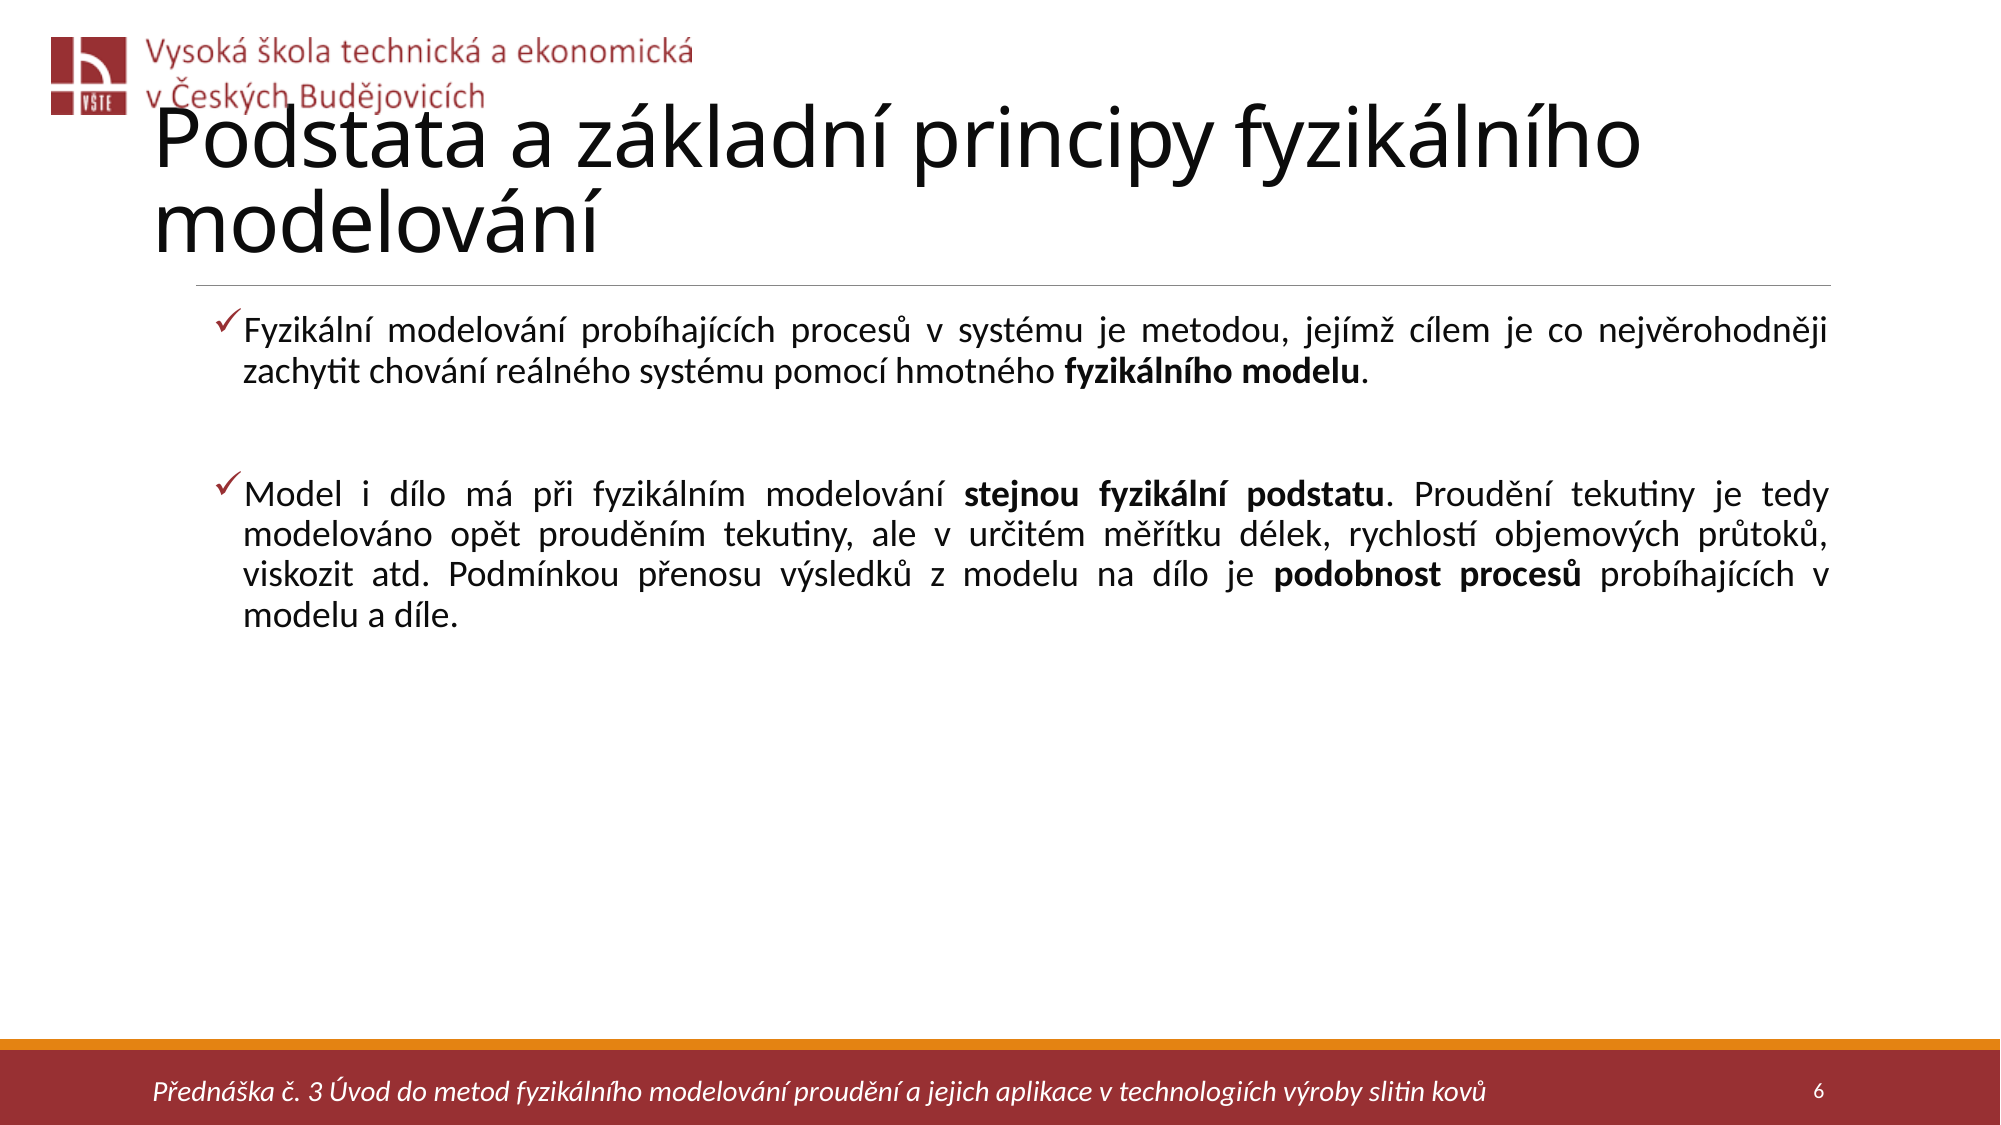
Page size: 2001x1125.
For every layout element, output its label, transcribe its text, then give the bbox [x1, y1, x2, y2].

list Fyzikální modelování probíhajících procesů v systému je metodou, jejímž cílem je co nejvěrohodněji zachytit chování reálného systému pomocí hmotného fyzikálního modelu. Model i dílo má při fyzikálním modelování stejnou fyzikální podstatu. Proudění tekutiny je tedy modelováno opět prouděním tekutiny, ale v určitém měřítku délek, rychlostí objemových průtoků, viskozit atd. Podmínkou přenosu výsledků z modelu na dílo je podobnost procesů probíhajících v modelu a díle. [180, 302, 1830, 963]
slide_number 6 [1758, 1059, 1840, 1120]
footer Přednáška č. 3 Úvod do metod fyzikálního modelování proudění a jejich aplikace v technologiích výroby slitin kovů [137, 1059, 1758, 1120]
title Podstata a základní principy fyzikálního modelování [137, 136, 1863, 278]
picture [50, 37, 693, 115]
